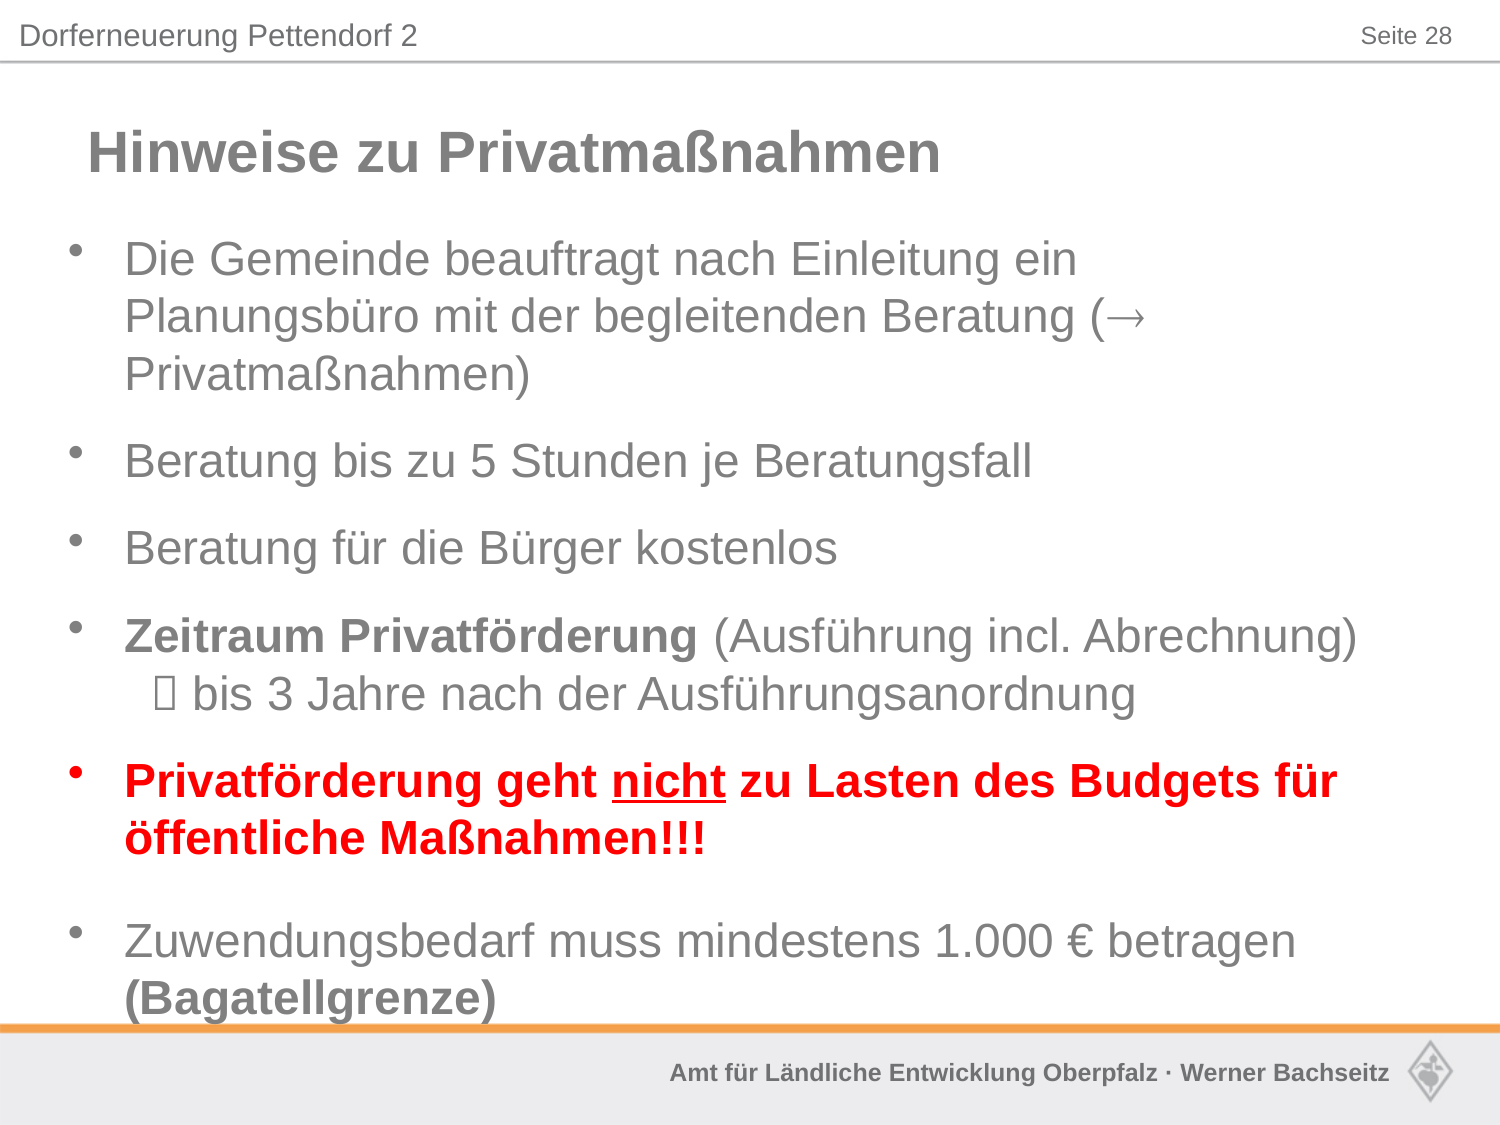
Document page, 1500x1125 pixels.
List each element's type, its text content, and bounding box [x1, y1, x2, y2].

title Hinweise zu Privatmaßnahmen [72, 106, 1423, 192]
text_box Die Gemeinde beauftragt nach Einleitung ein Planungsbüro mit der begleitenden Beratung ( Privatmaßnahmen) Beratung bis zu 5 Stunden je Beratungsfall Beratung für die Bürger kostenlos Zeitraum Privatförderung (Ausführung incl. Abrechnung)  bis 3 Jahre nach der Ausführungsanordnung Privatförderung geht nicht zu Lasten des Budgets für öffentliche Maßnahmen!!! Zuwendungsbedarf muss mindestens 1.000 € betragen (Bagatellgrenze) [53, 190, 1404, 987]
picture [0, 0, 1500, 1125]
